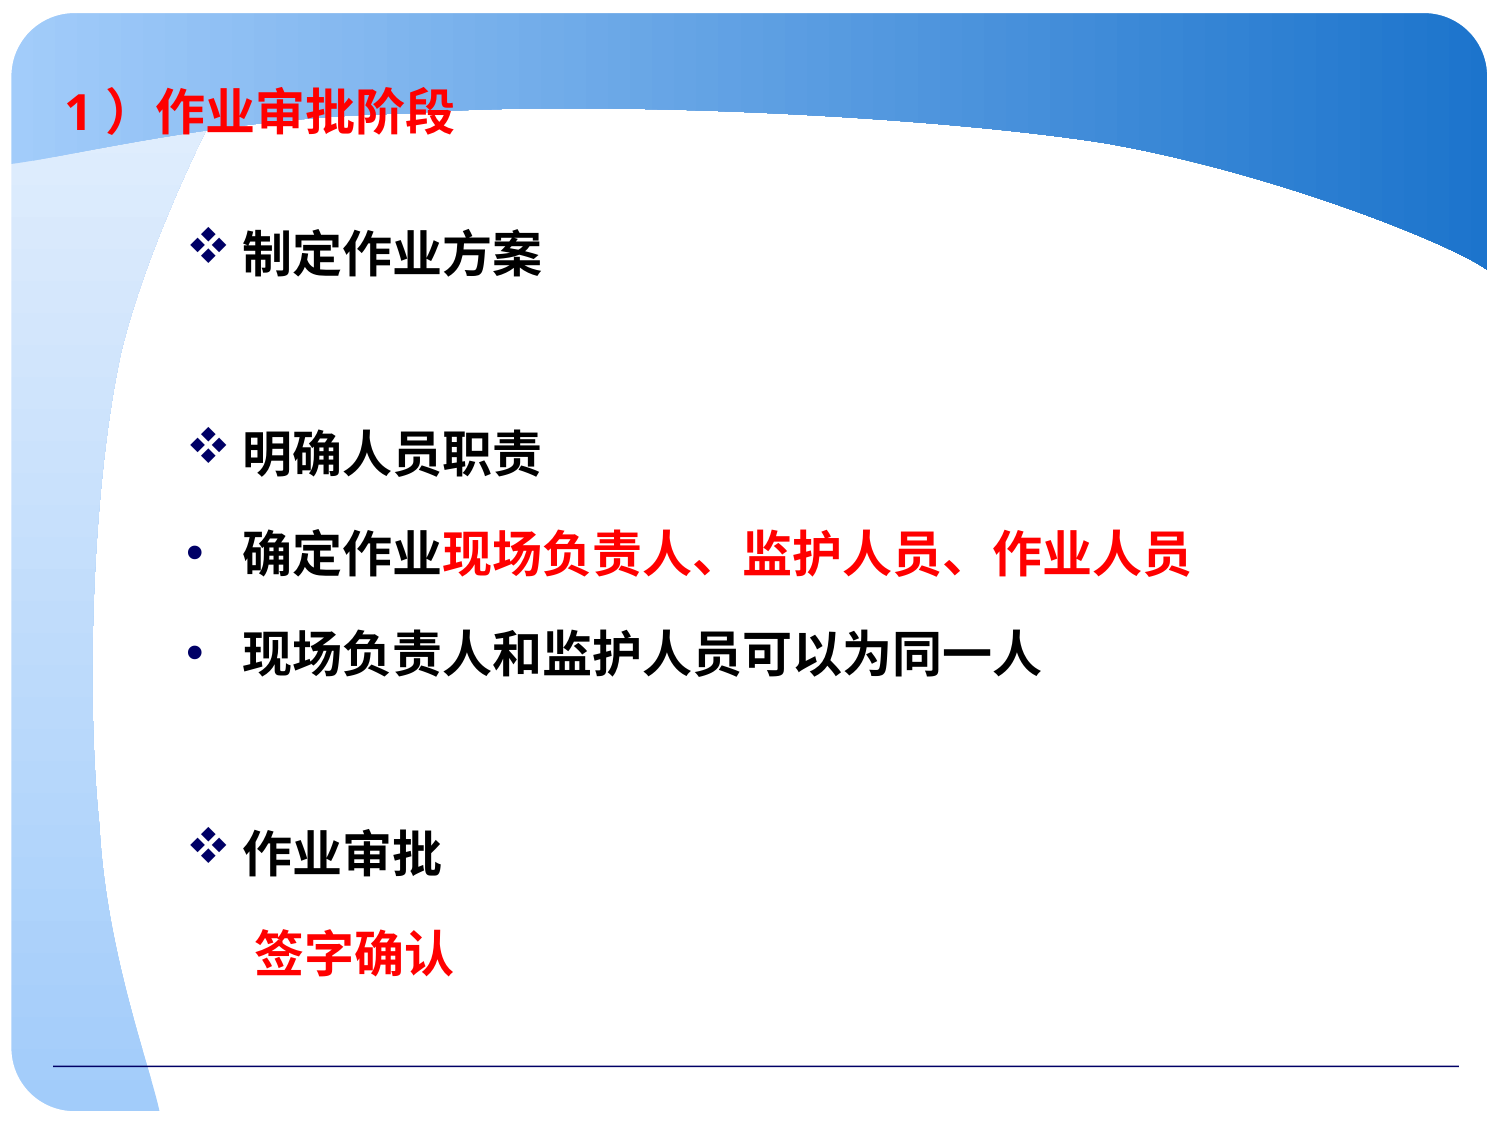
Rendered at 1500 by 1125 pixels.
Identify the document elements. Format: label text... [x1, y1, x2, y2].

title 1）作业审批阶段 [49, 66, 1432, 155]
list 制定作业方案 明确人员职责 确定作业现场负责人、监护人员、作业人员 现场负责人和监护人员可以为同一人 作业审批 签字确认 [170, 184, 1428, 1012]
